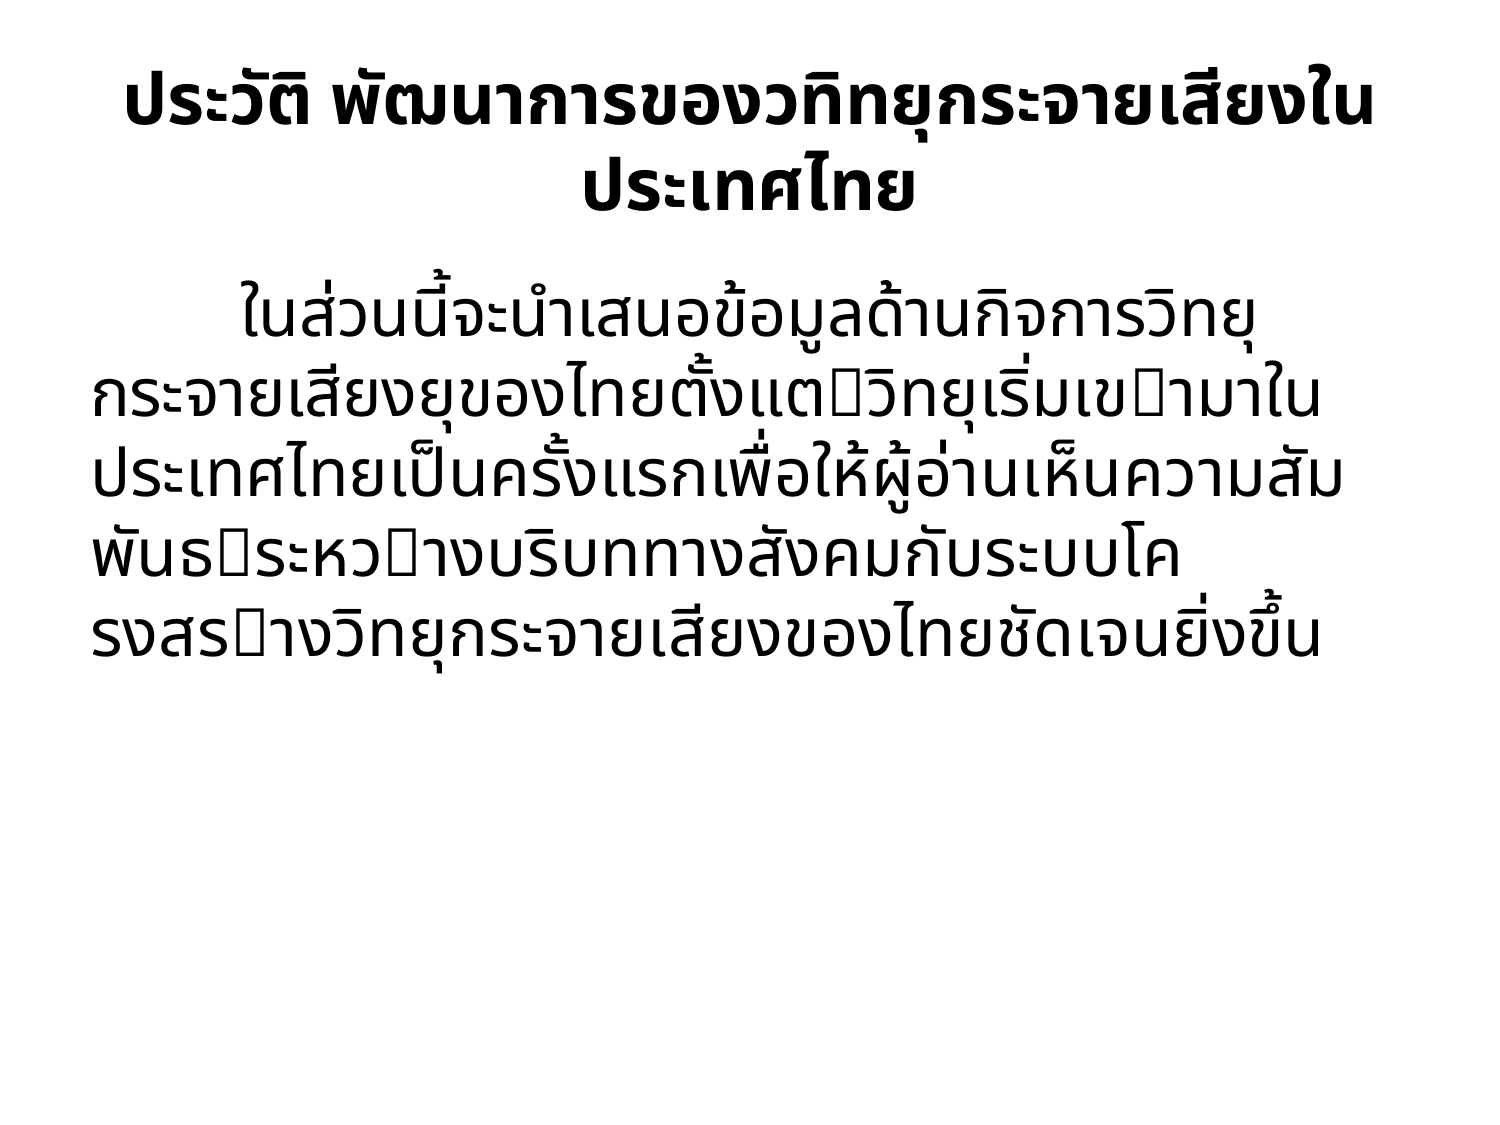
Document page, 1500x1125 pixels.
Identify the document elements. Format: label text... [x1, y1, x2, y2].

list ในส่วนนี้จะนำเสนอข้อมูลด้านกิจการวิทยุกระจายเสียงยุของไทยตั้งแตวิทยุเริ่มเขามาในประเทศไทยเป็นครั้งแรกเพื่อให้ผู้อ่านเห็นความสัมพันธระหวางบริบททางสังคมกับระบบโครงสรางวิทยุกระจายเสียงของไทยชัดเจนยิ่งขึ้น [75, 262, 1425, 1005]
title ประวัติ พัฒนาการของวทิทยุกระจายเสียงในประเทศไทย [75, 45, 1425, 233]
